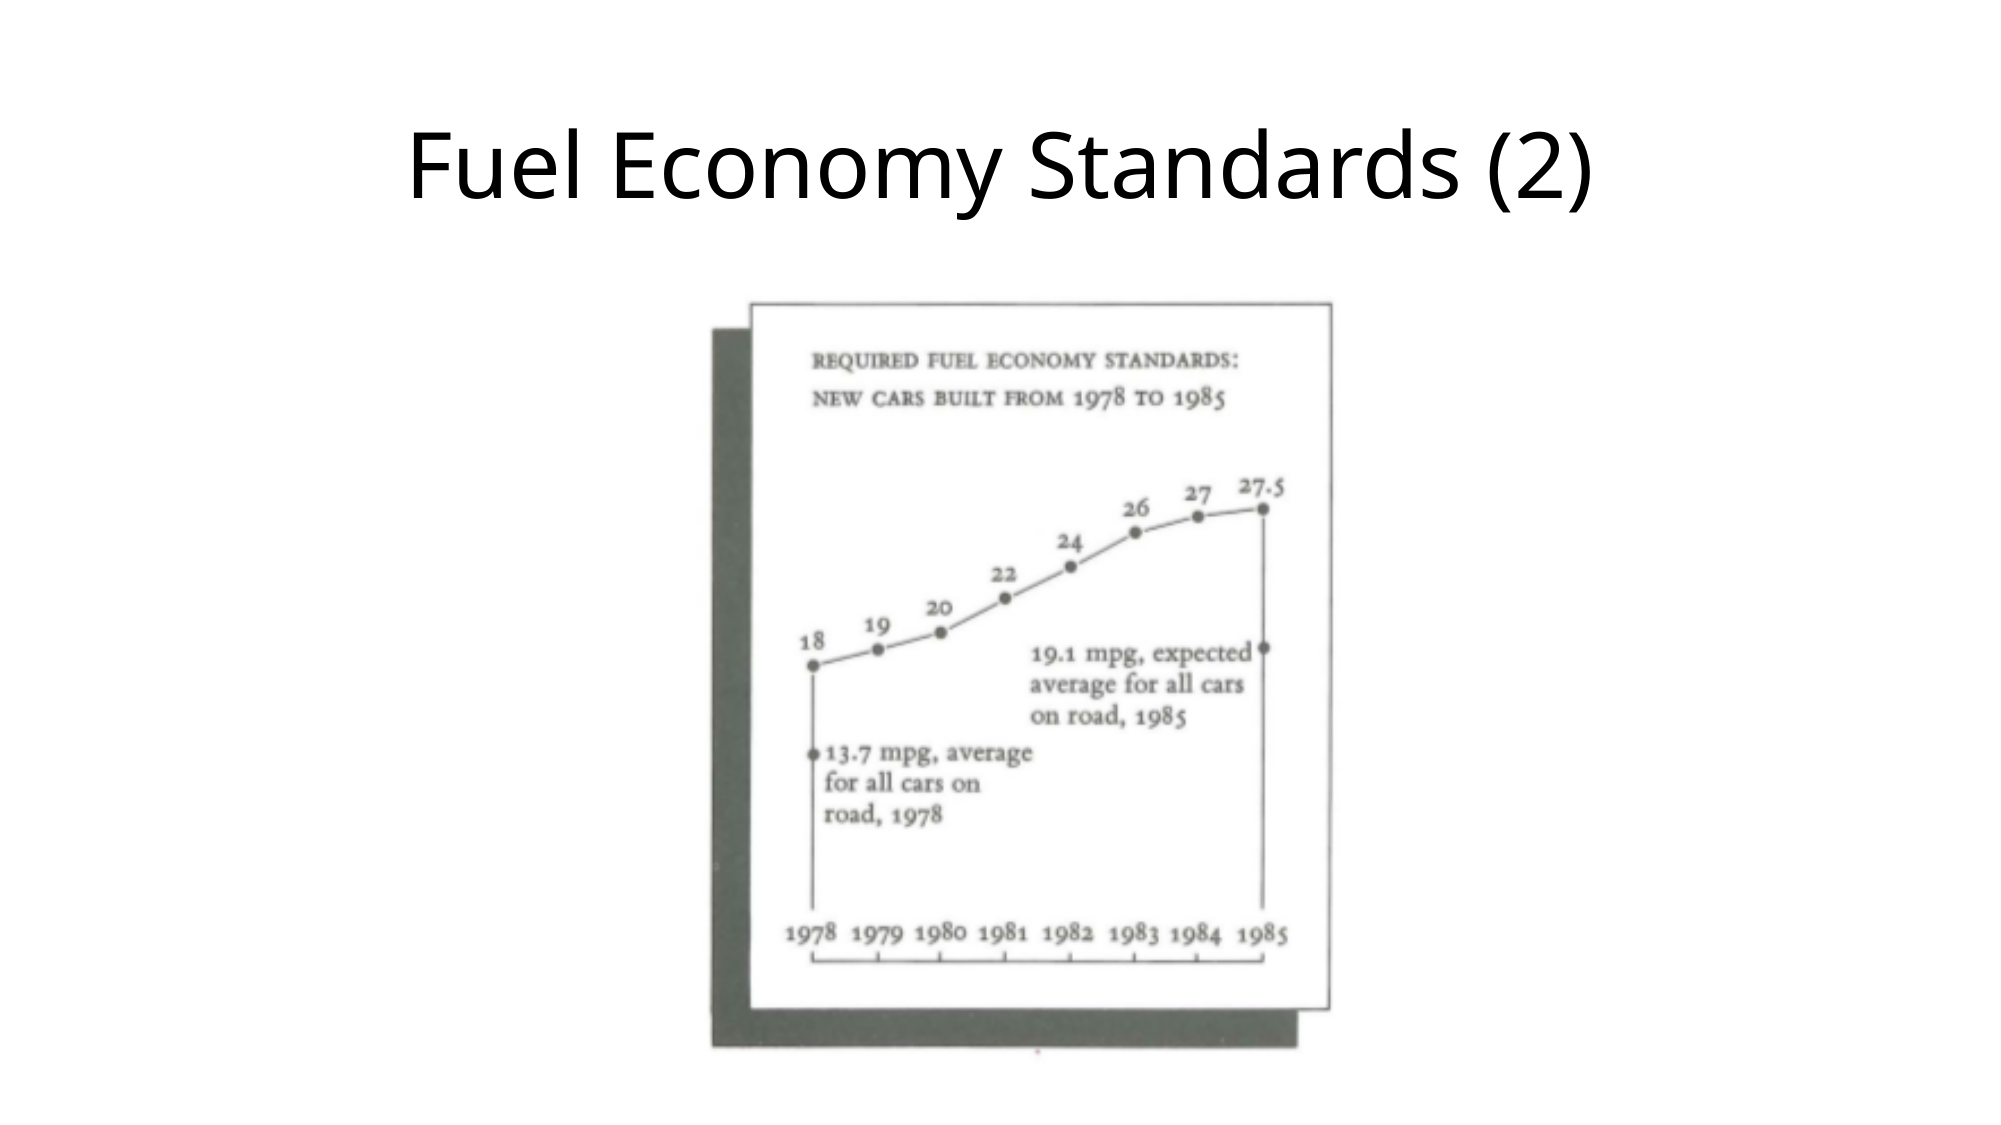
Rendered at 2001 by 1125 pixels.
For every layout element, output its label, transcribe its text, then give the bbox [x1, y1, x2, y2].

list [688, 277, 1347, 1065]
title Fuel Economy Standards (2) [137, 59, 1863, 278]
